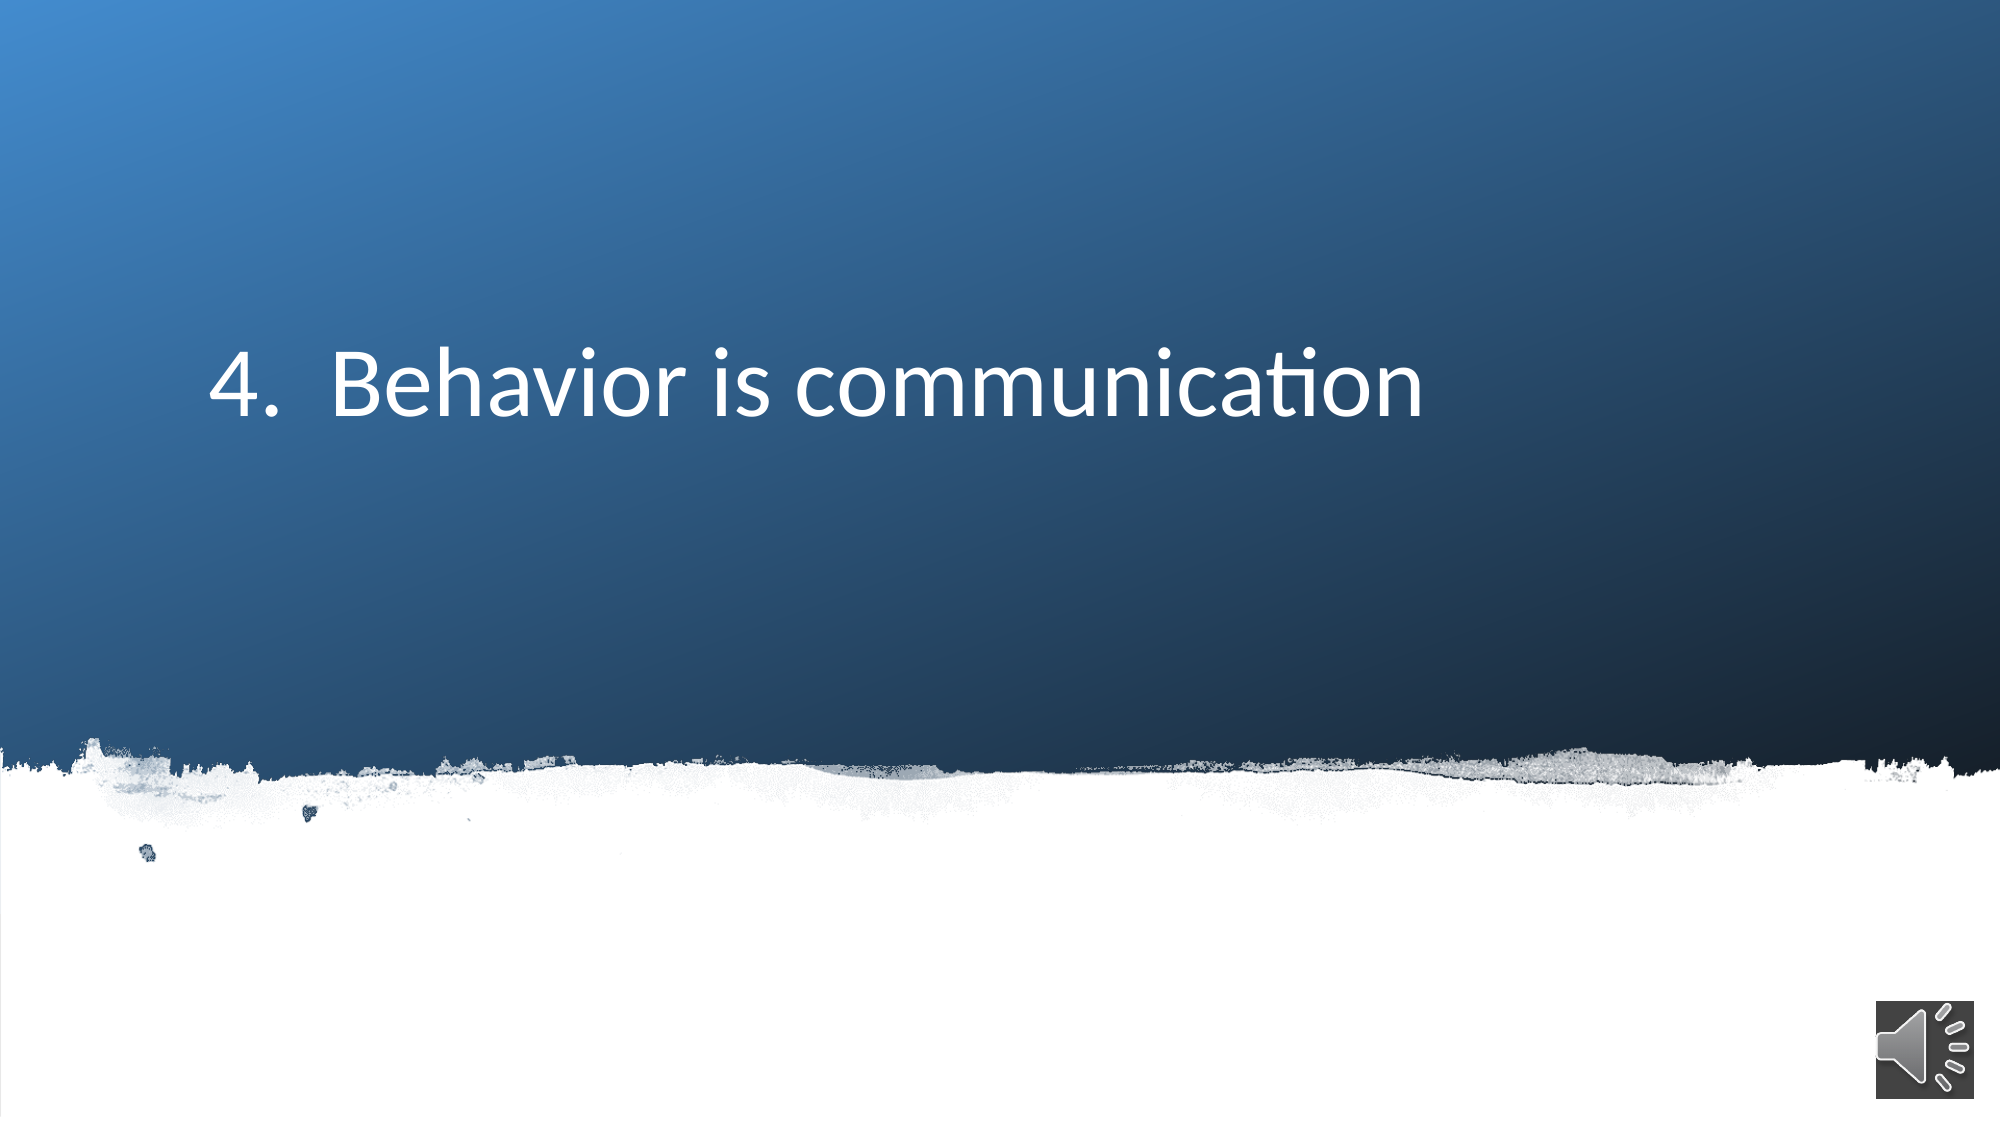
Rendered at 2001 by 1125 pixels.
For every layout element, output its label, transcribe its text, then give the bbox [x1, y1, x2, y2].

list 4. Behavior is communication [193, 143, 1807, 624]
text_box [0, 0, 2000, 624]
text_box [0, 624, 2000, 1125]
picture [1874, 999, 1975, 1100]
